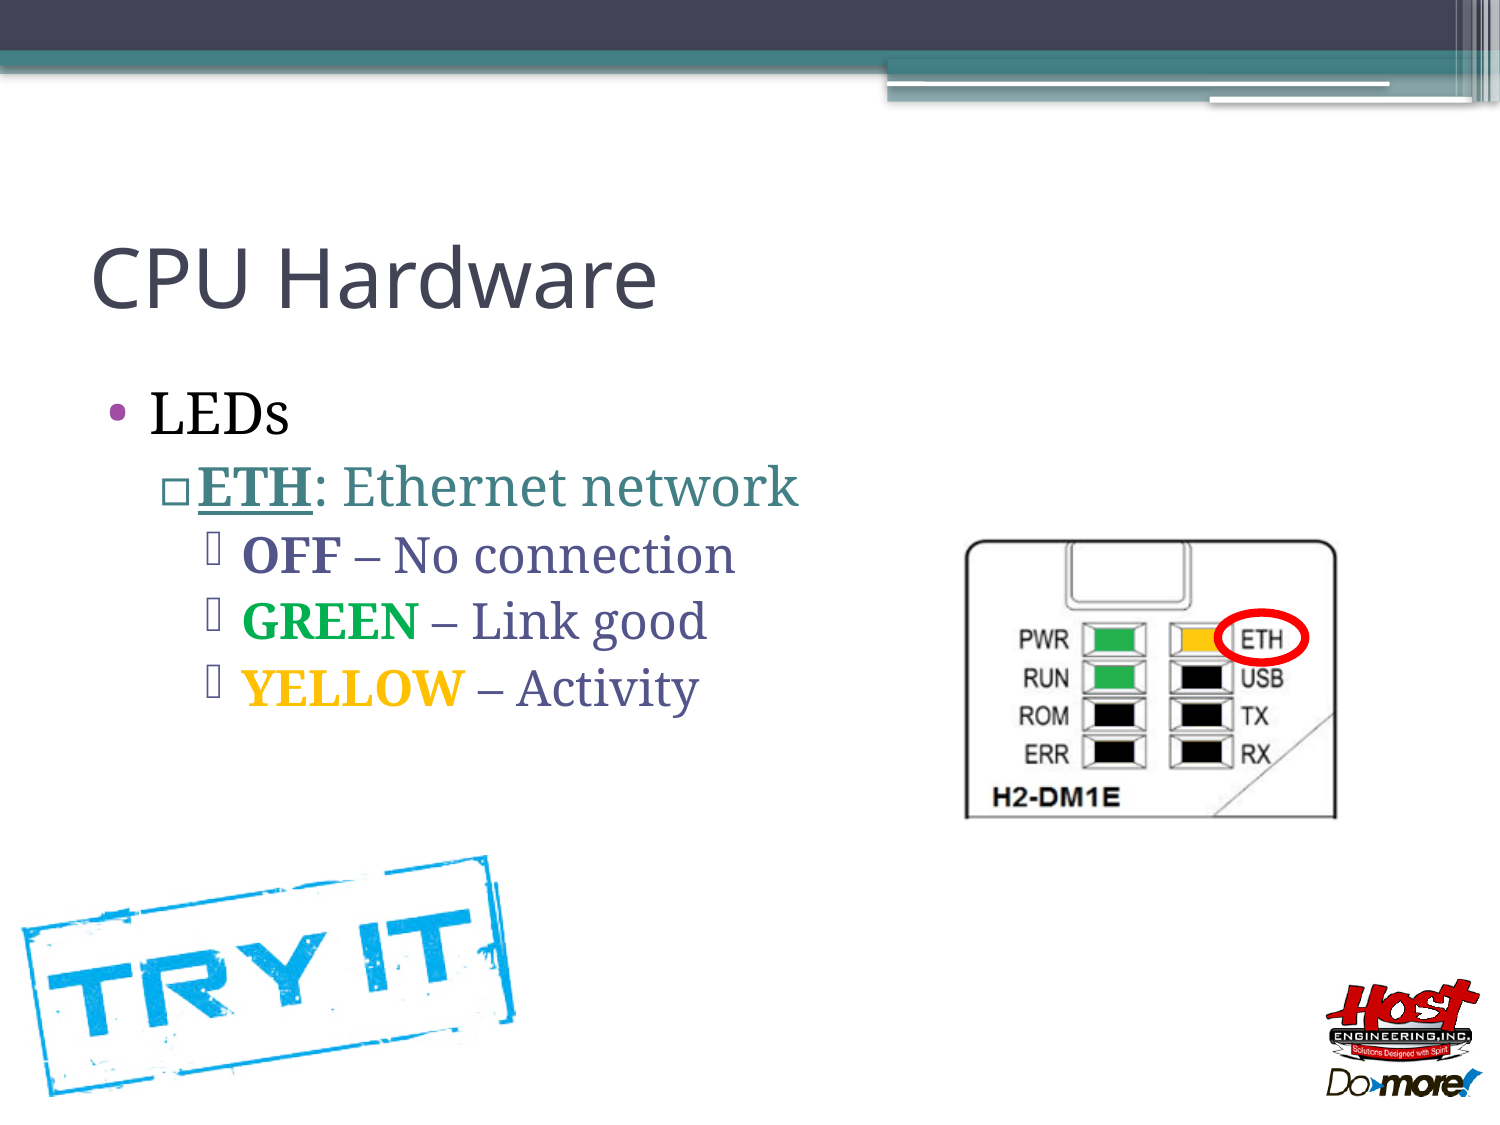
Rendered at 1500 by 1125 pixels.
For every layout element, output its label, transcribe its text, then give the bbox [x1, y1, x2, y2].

picture [4, 855, 517, 1097]
picture [962, 537, 1341, 823]
picture [1321, 975, 1484, 1100]
title CPU Hardware [75, 187, 1425, 363]
list LEDs ETH: Ethernet network OFF – No connection GREEN – Link good YELLOW – Activity [75, 368, 1425, 1079]
